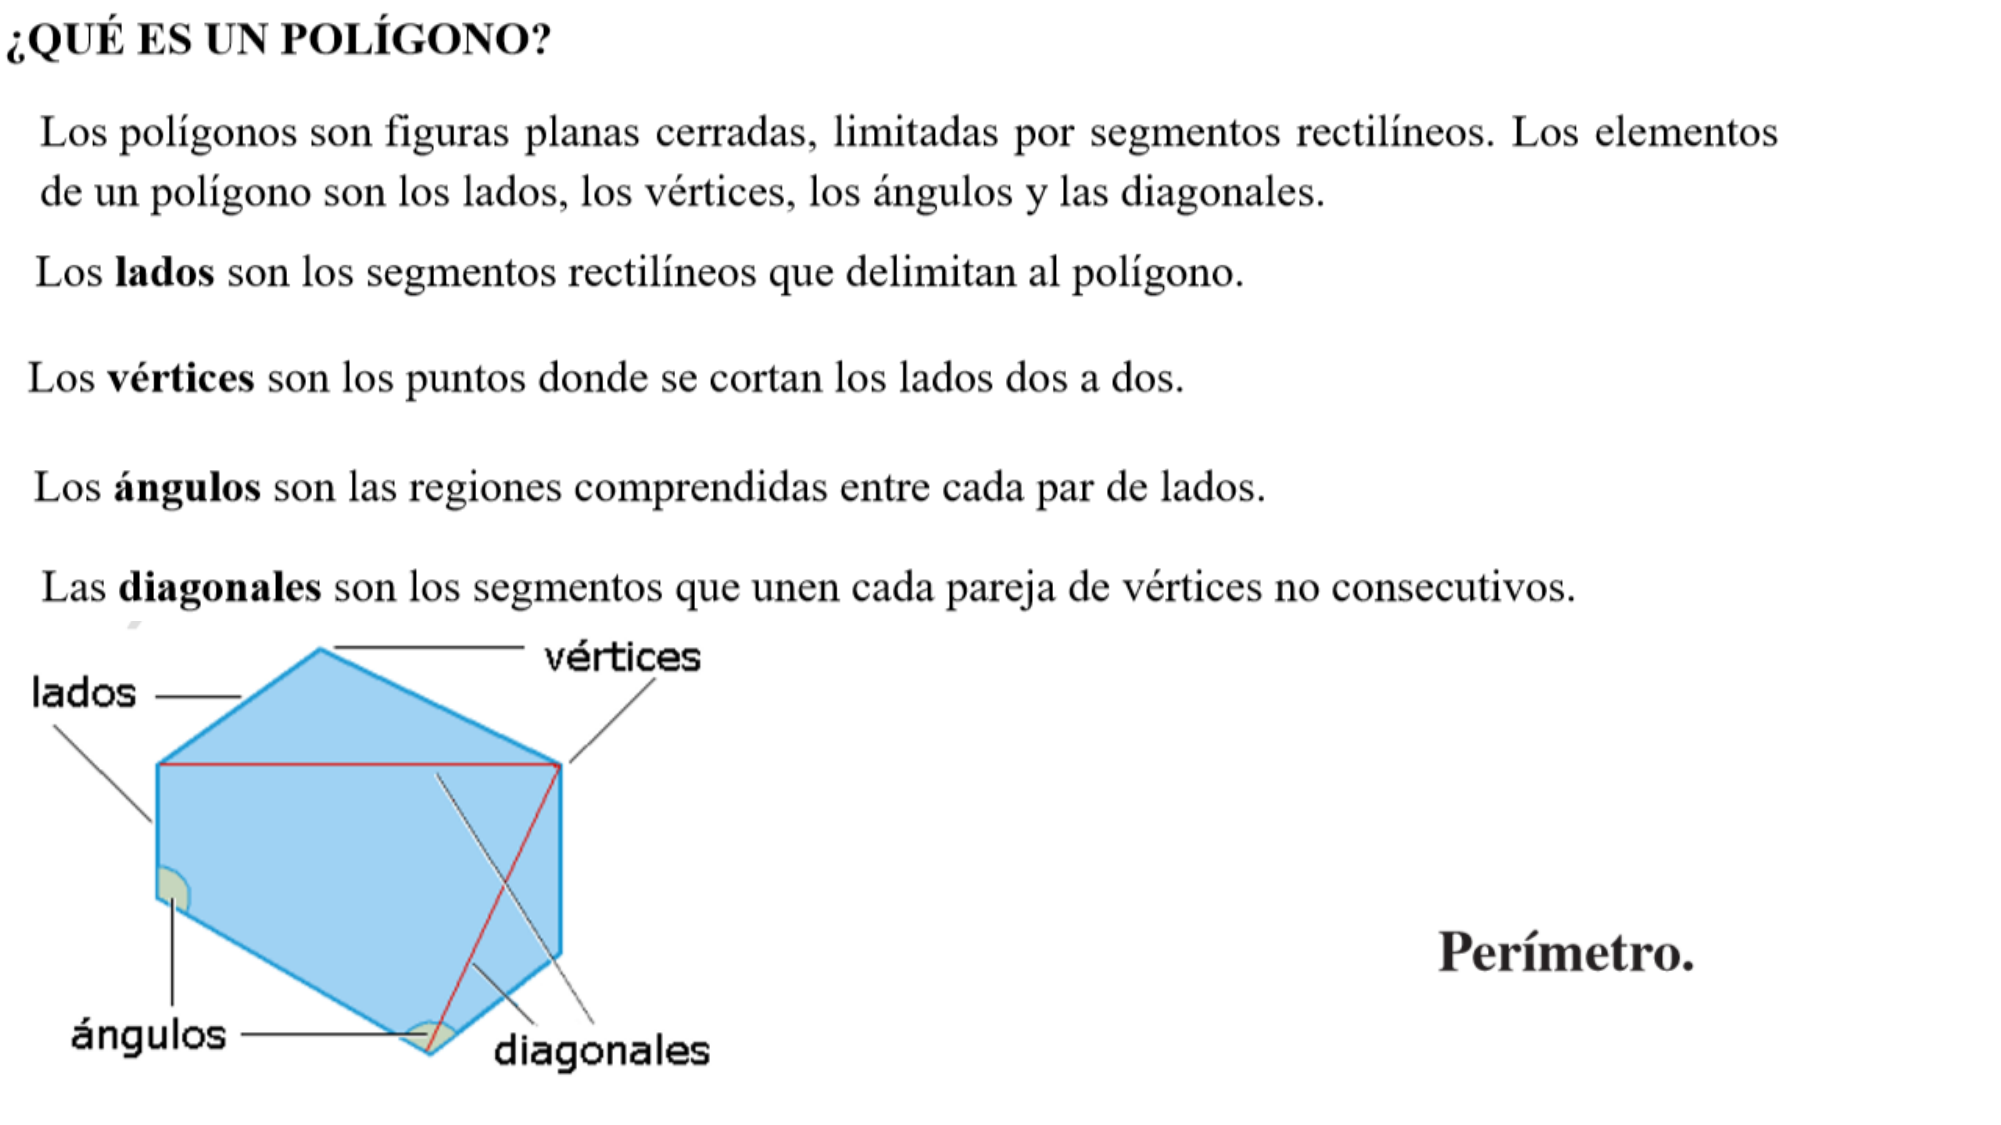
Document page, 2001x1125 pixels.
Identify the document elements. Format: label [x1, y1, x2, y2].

picture [1429, 913, 1702, 982]
picture [32, 240, 1249, 305]
picture [0, 0, 561, 71]
picture [15, 621, 724, 1086]
picture [15, 351, 1188, 411]
picture [32, 556, 1583, 615]
picture [32, 95, 1786, 221]
picture [32, 458, 1275, 521]
